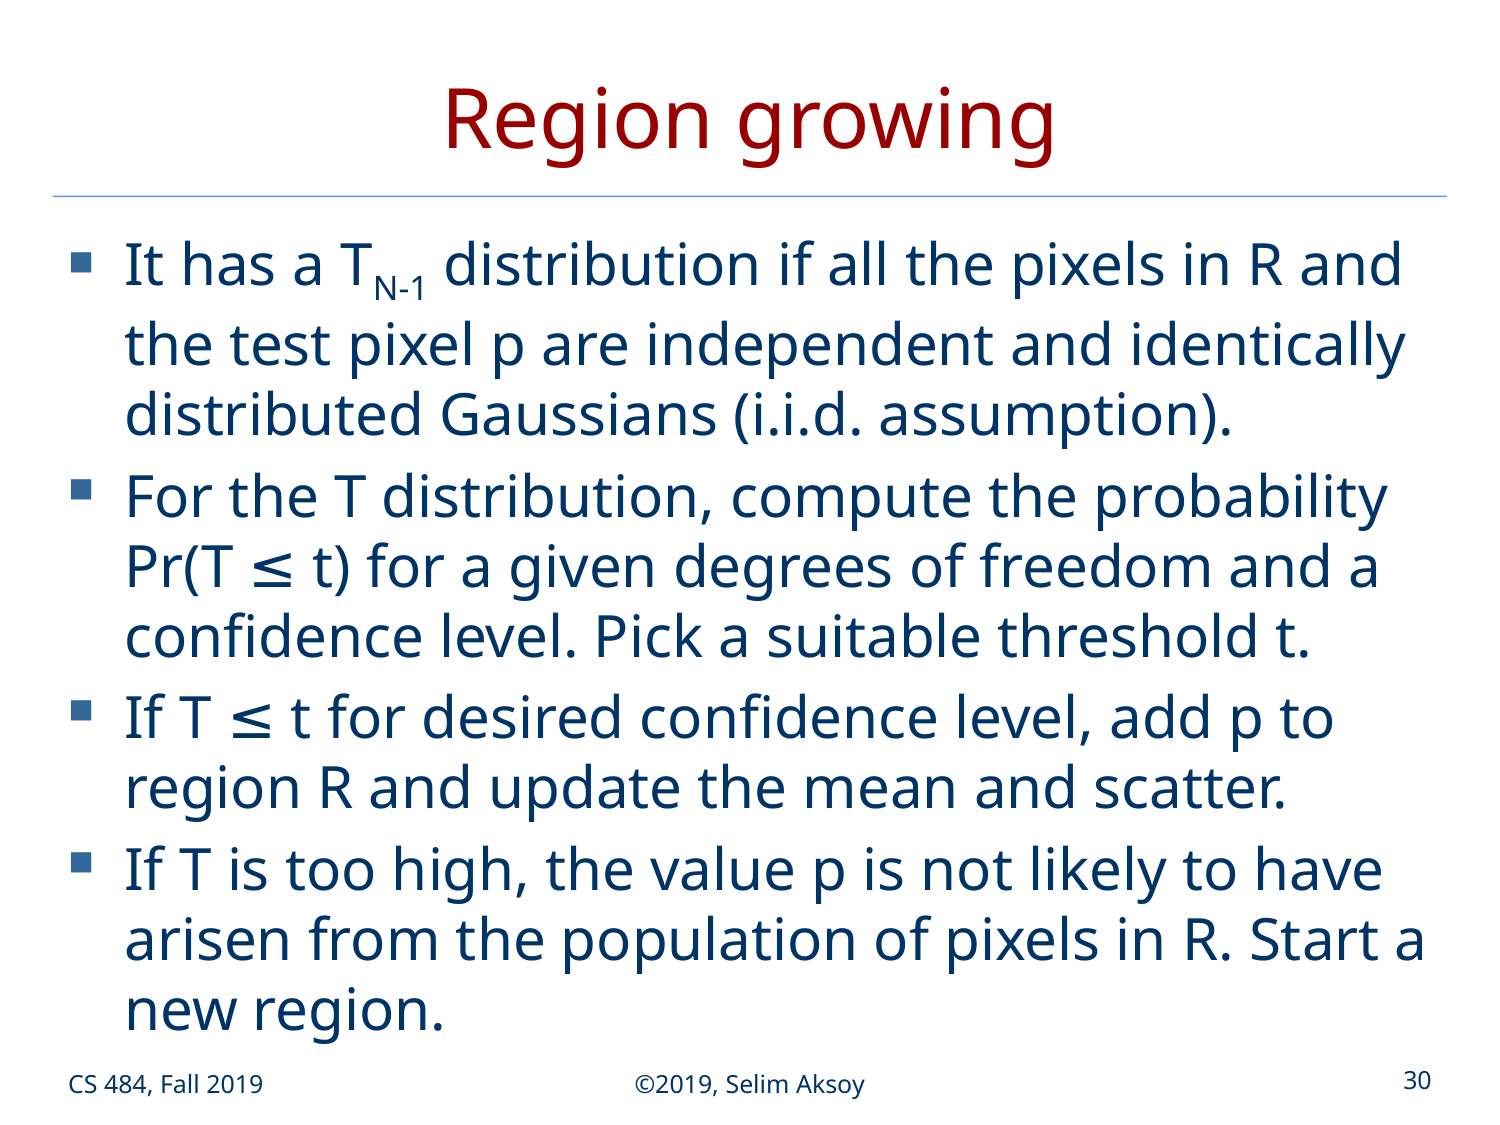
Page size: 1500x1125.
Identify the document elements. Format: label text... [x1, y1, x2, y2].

title Region growing [53, 31, 1447, 173]
footer ©2019, Selim Aksoy [511, 1052, 988, 1107]
slide_number CS 484, Fall 2019 [52, 1052, 366, 1107]
list It has a TN-1 distribution if all the pixels in R and the test pixel p are independent and identically distributed Gaussians (i.i.d. assumption). For the T distribution, compute the probability Pr(T ≤ t) for a given degrees of freedom and a confidence level. Pick a suitable threshold t. If T ≤ t for desired confidence level, add p to region R and update the mean and scatter. If T is too high, the value p is not likely to have arisen from the population of pixels in R. Start a new region. [53, 220, 1447, 1035]
slide_number 30 [1134, 1052, 1448, 1107]
